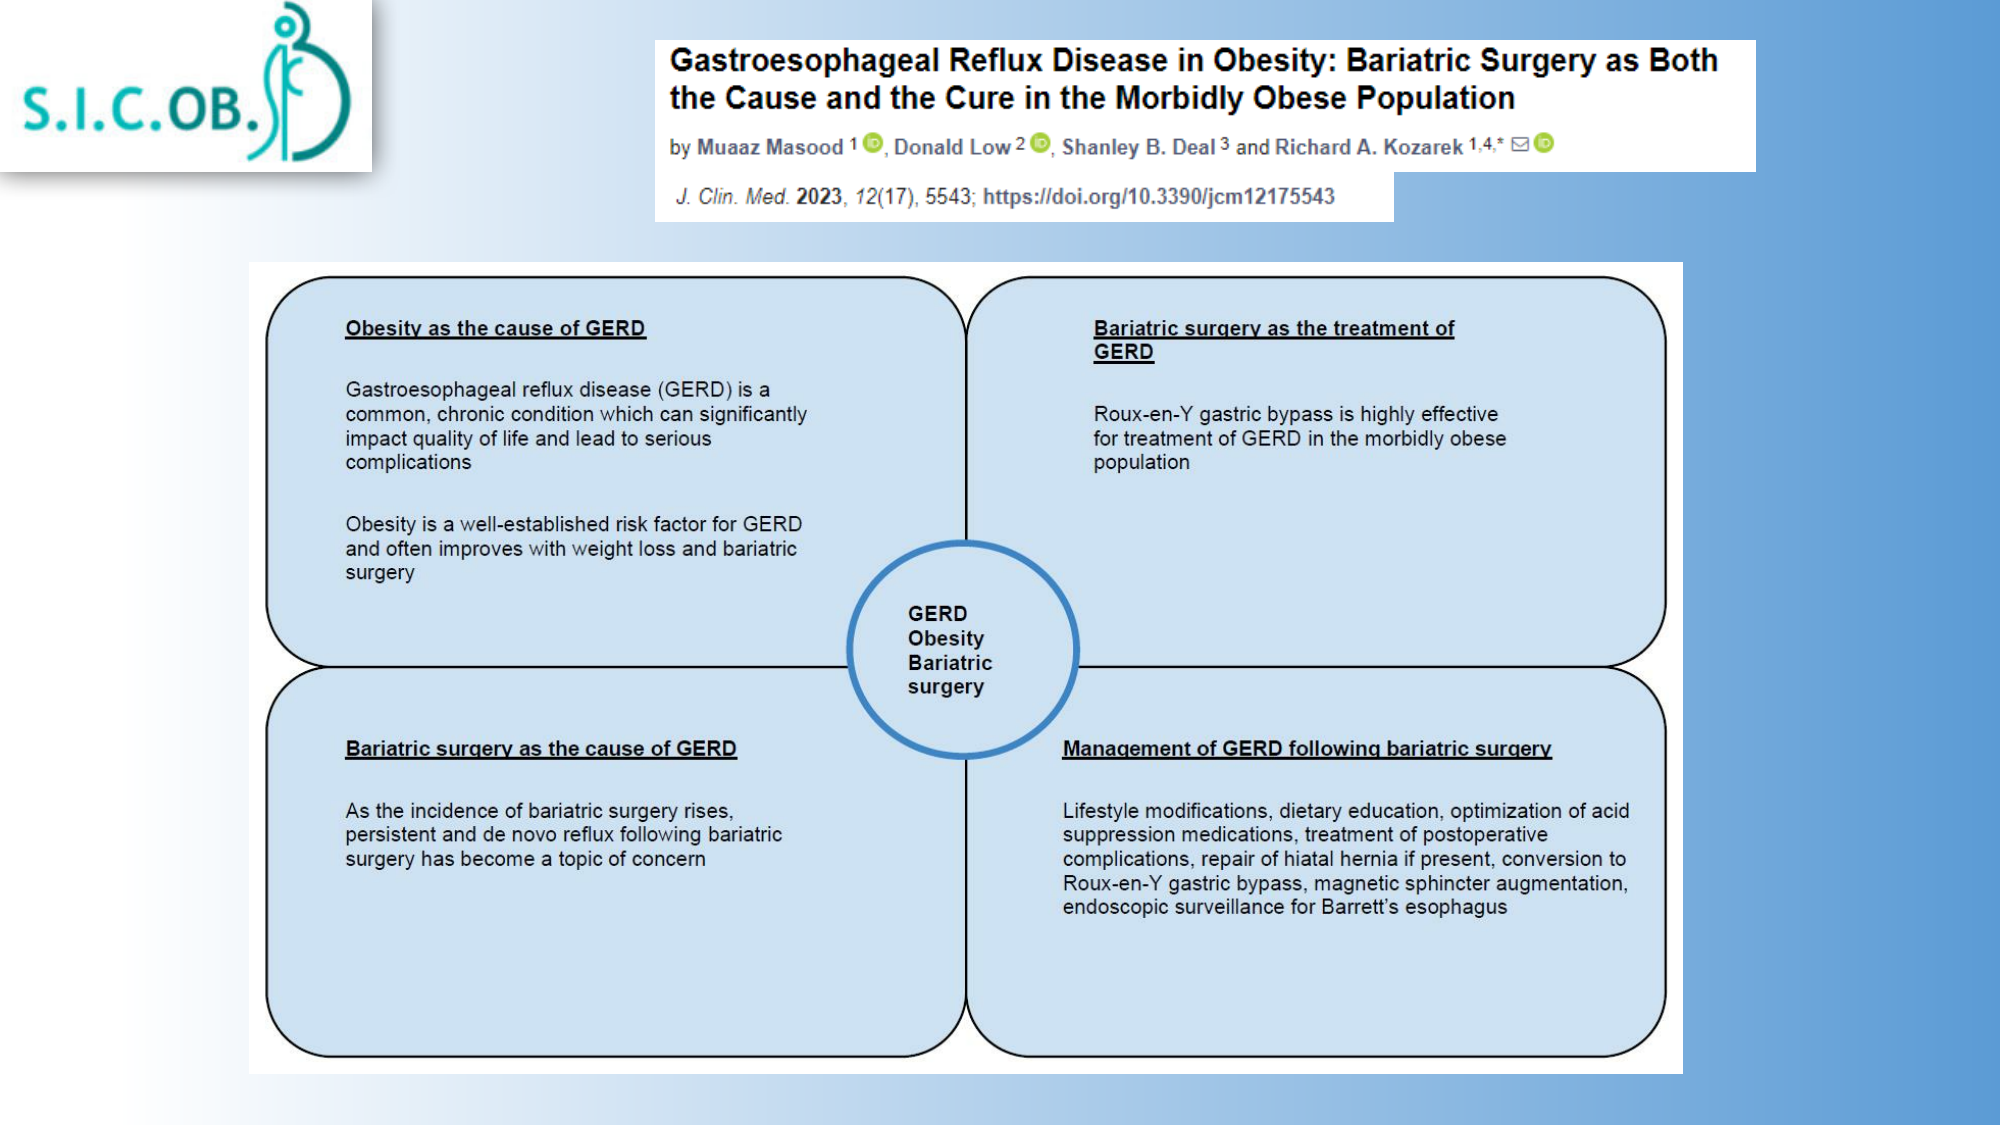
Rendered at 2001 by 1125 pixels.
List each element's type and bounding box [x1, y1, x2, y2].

picture [249, 262, 1683, 1074]
picture [655, 40, 1756, 222]
picture [0, 0, 372, 172]
